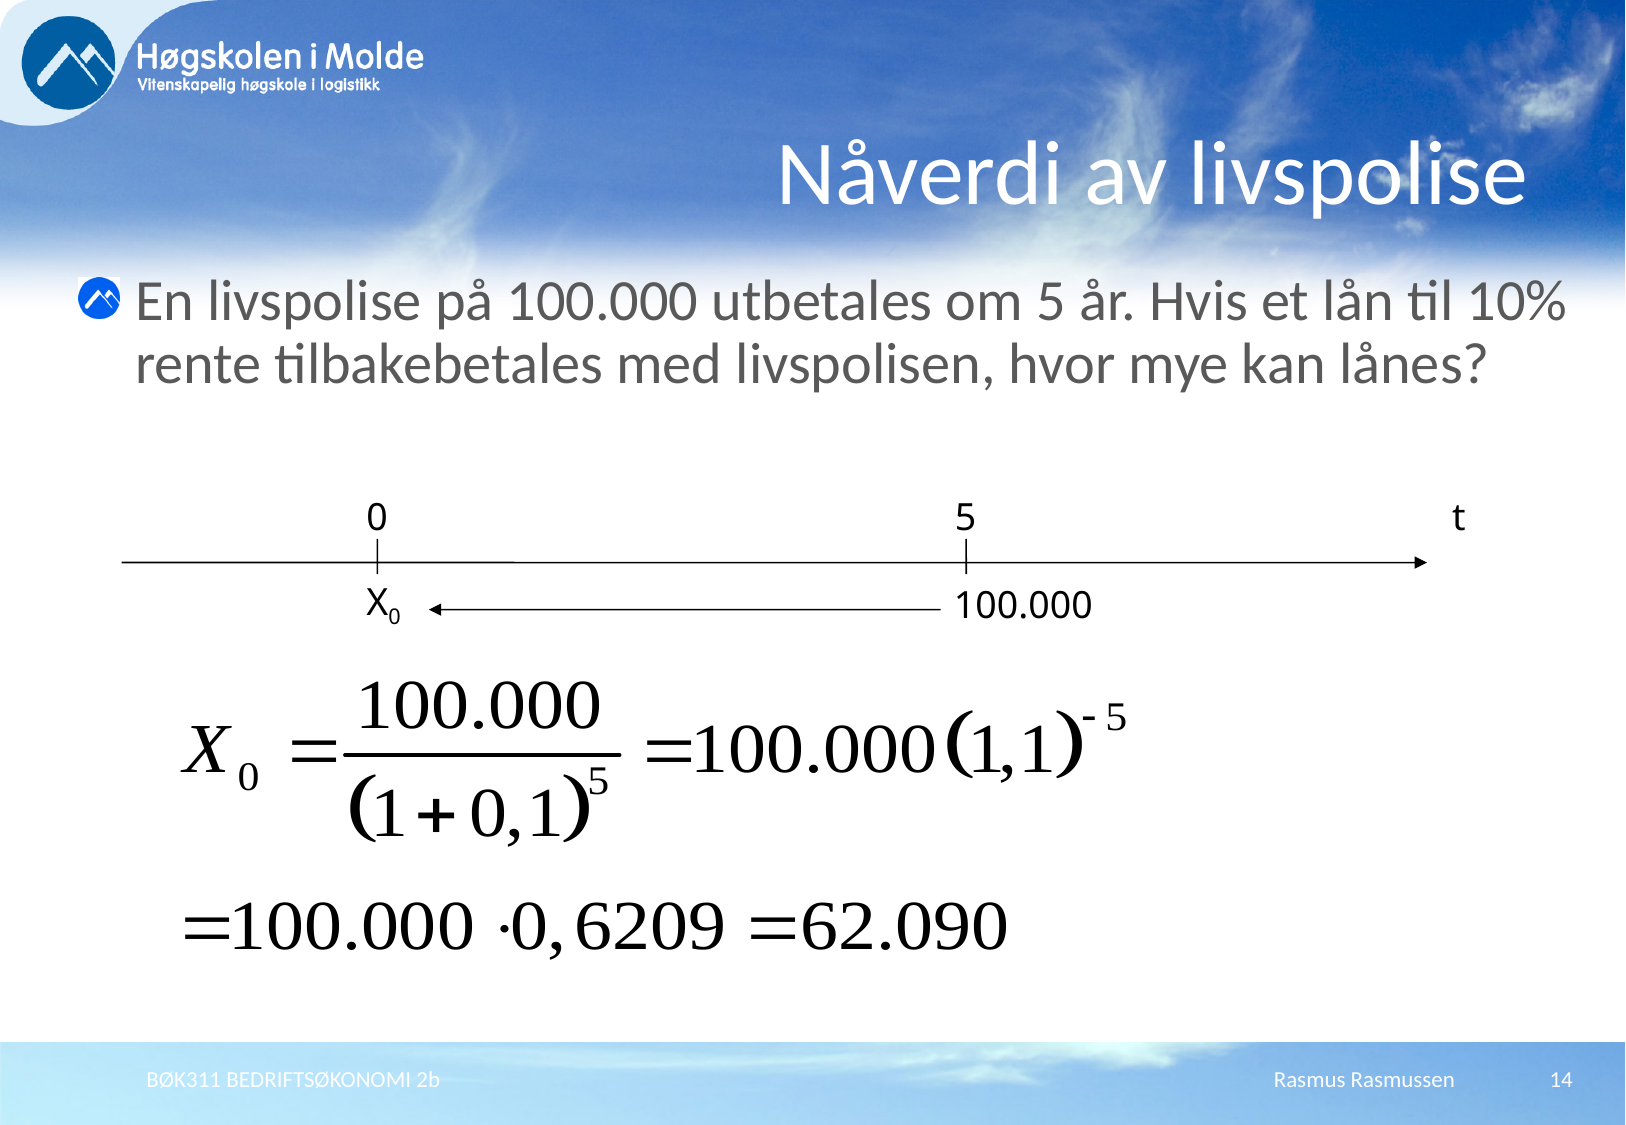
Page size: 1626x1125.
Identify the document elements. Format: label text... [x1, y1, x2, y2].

picture [0, 0, 1625, 310]
slide_number 14 [1493, 1048, 1588, 1109]
slide_number Rasmus Rasmussen [1166, 1048, 1471, 1109]
picture [78, 277, 120, 319]
text_box [428, 603, 941, 616]
list En livspolise på 100.000 utbetales om 5 år. Hvis et lån til 10% rente tilbakebetales med livspolisen, hvor mye kan lånes? [63, 262, 1625, 516]
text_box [165, 659, 1141, 977]
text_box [121, 490, 1530, 575]
title Nåverdi av livspolise [131, 105, 1544, 235]
picture [0, 1042, 1625, 1125]
text_box 100.000 [953, 582, 1094, 634]
text_box X0 [313, 582, 454, 634]
footer BØK311 BEDRIFTSØKONOMI 2b [131, 1048, 1166, 1109]
